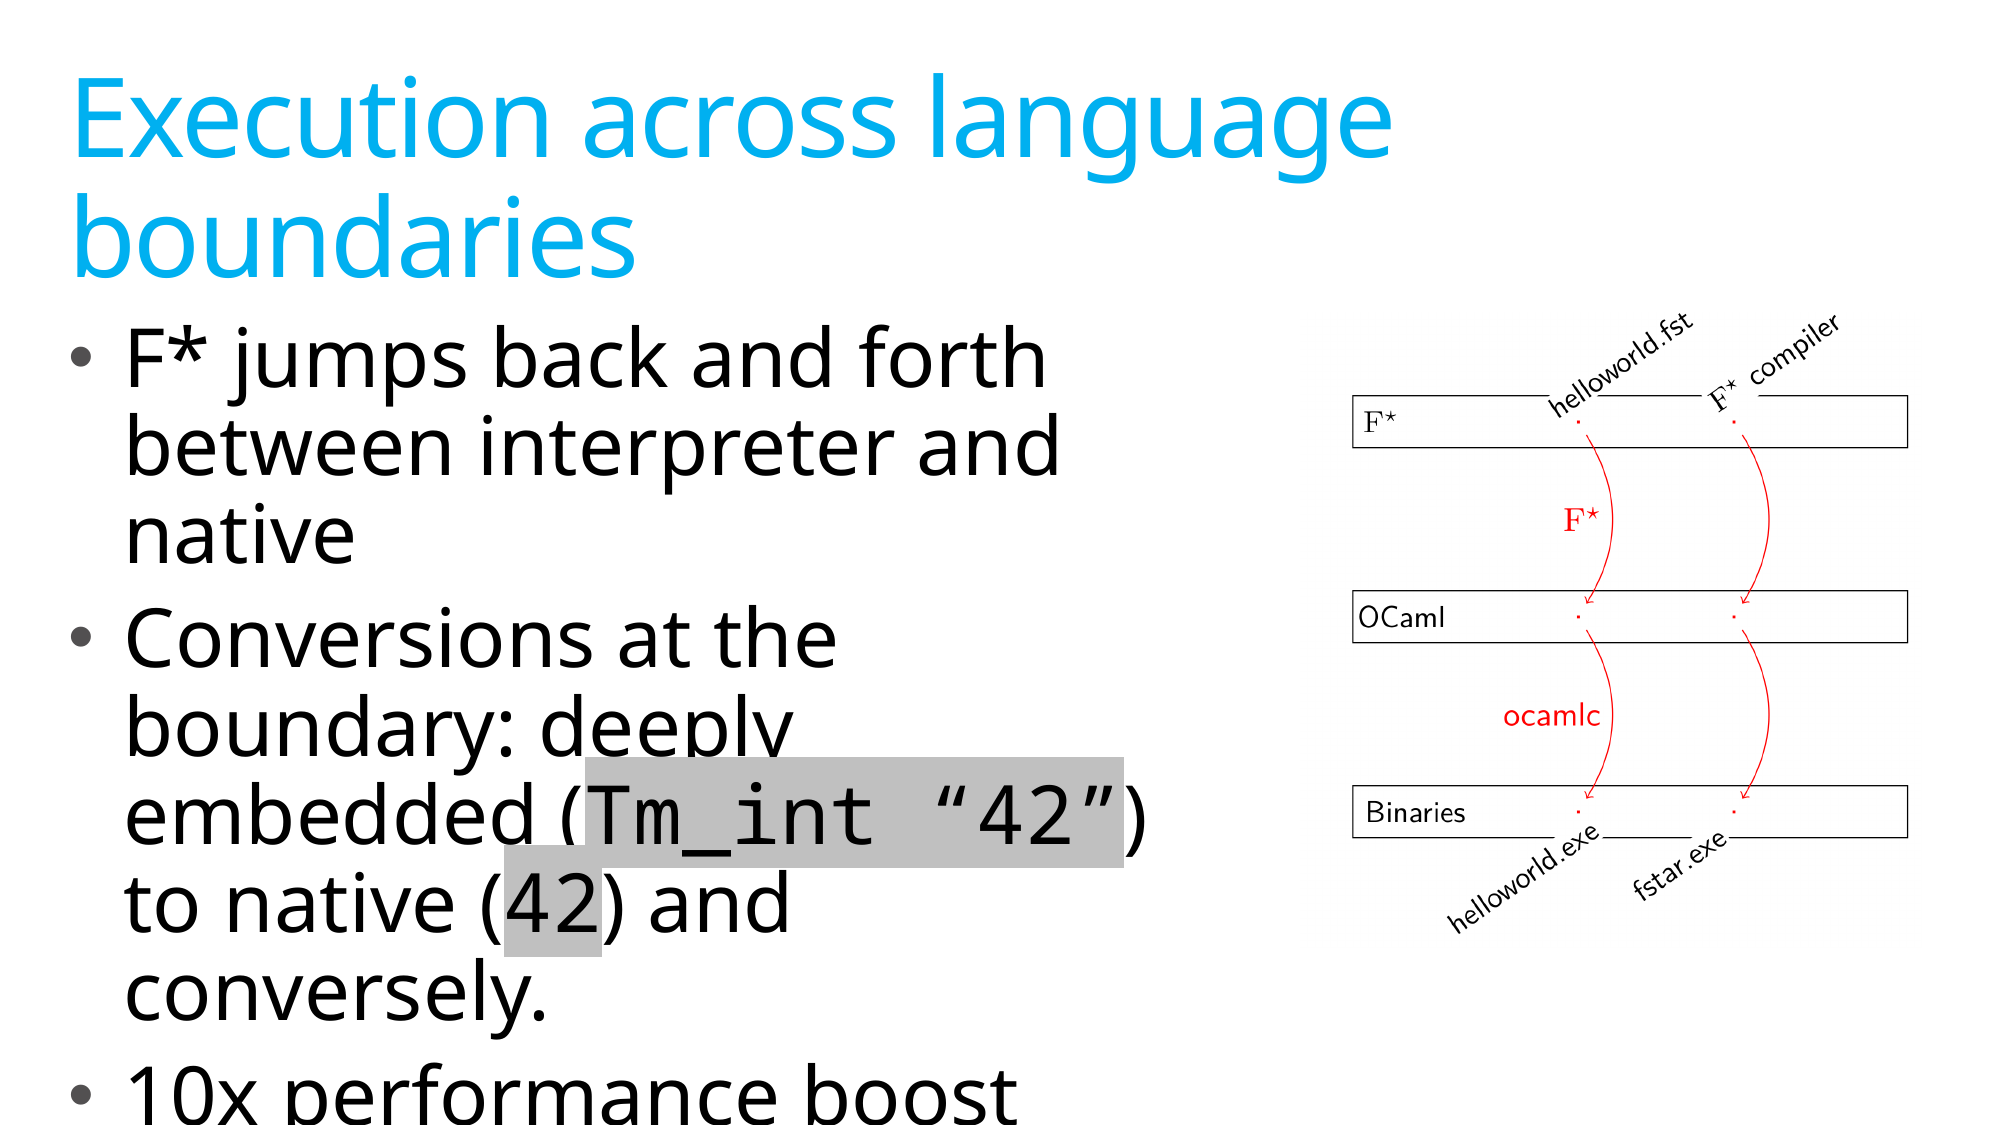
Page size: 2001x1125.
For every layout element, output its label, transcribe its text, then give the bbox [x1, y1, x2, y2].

list F* jumps back and forth between interpreter and native Conversions at the boundary: deeply embedded (Tm_int “42”) to native (42) and conversely. 10x performance boost [44, 301, 1224, 995]
title Execution across language boundaries [44, 47, 1957, 288]
picture [1300, 312, 1922, 948]
